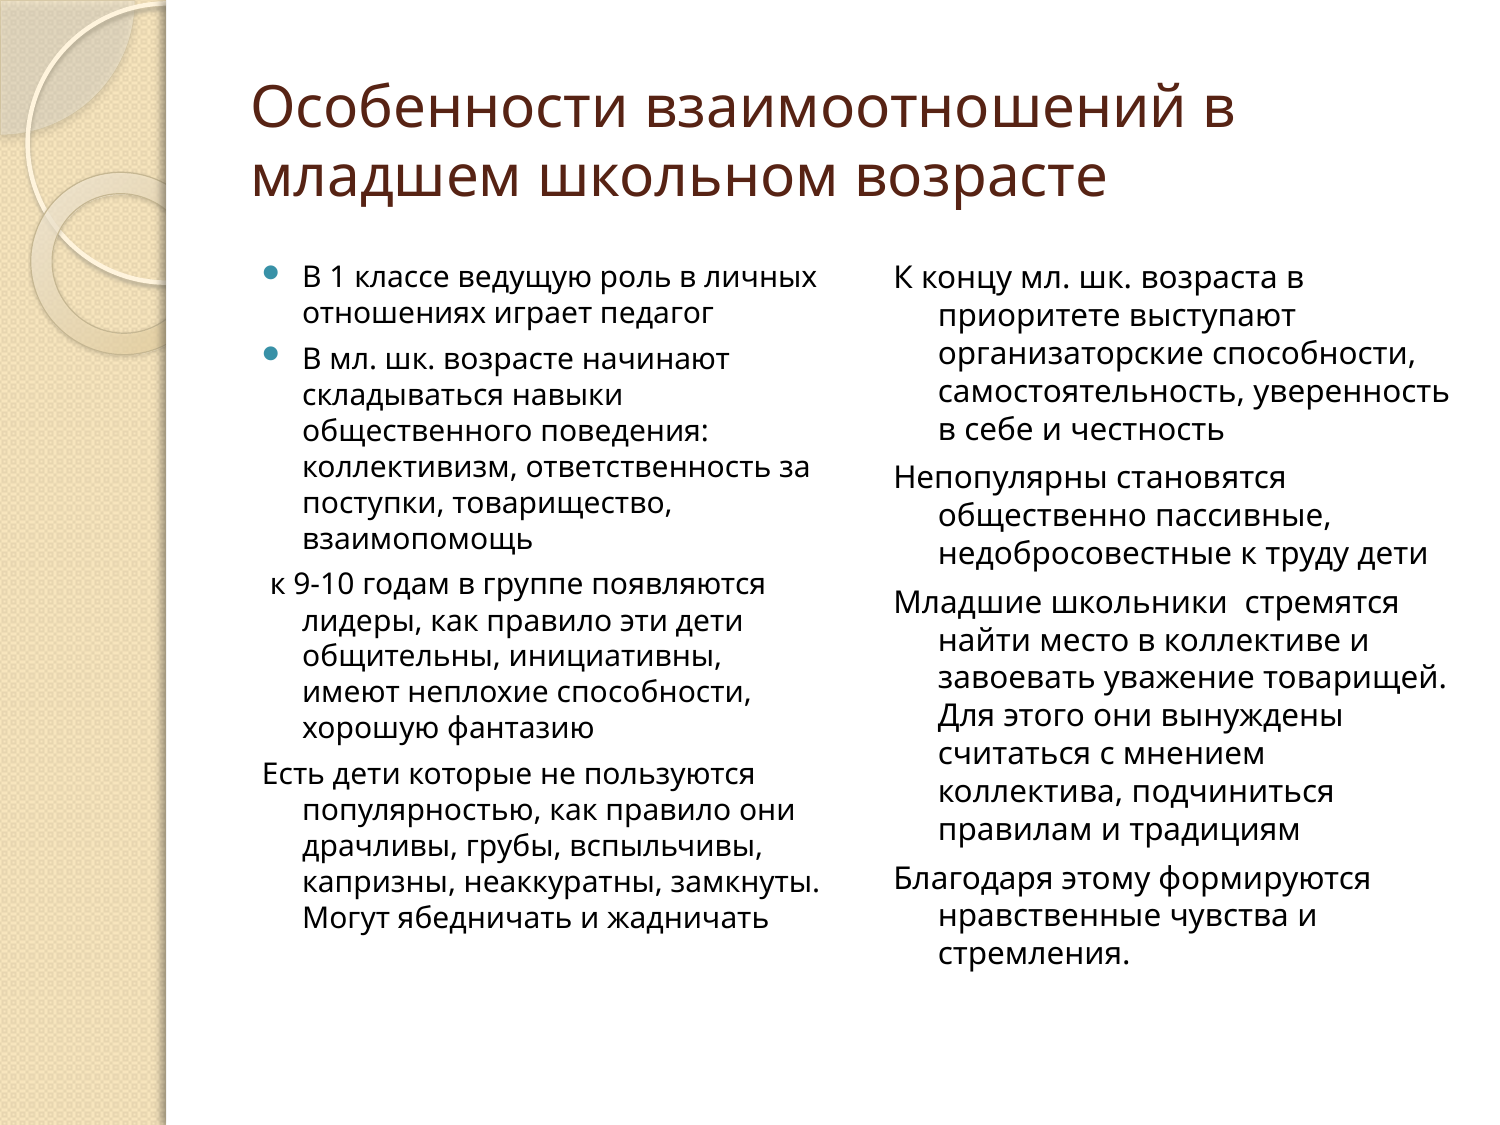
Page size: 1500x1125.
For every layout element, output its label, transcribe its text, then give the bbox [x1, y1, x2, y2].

list В 1 классе ведущую роль в личных отношениях играет педагог В мл. шк. возрасте начинают складываться навыки общественного поведения: коллективизм, ответственность за поступки, товарищество, взаимопомощь к 9-10 годам в группе появляются лидеры, как правило эти дети общительны, инициативны, имеют неплохие способности, хорошую фантазию Есть дети которые не пользуются популярностью, как правило они драчливы, грубы, вспыльчивы, капризны, неаккуратны, замкнуты. Могут ябедничать и жадничать [235, 249, 836, 1015]
title Особенности взаимоотношений в младшем школьном возрасте [235, 45, 1466, 233]
list К концу мл. шк. возраста в приоритете выступают организаторские способности, самостоятельность, уверенность в себе и честность Непопулярны становятся общественно пассивные, недобросовестные к труду дети Младшие школьники стремятся найти место в коллективе и завоевать уважение товарищей. Для этого они вынуждены считаться с мнением коллектива, подчиниться правилам и традициям Благодаря этому формируются нравственные чувства и стремления. [865, 249, 1466, 1015]
